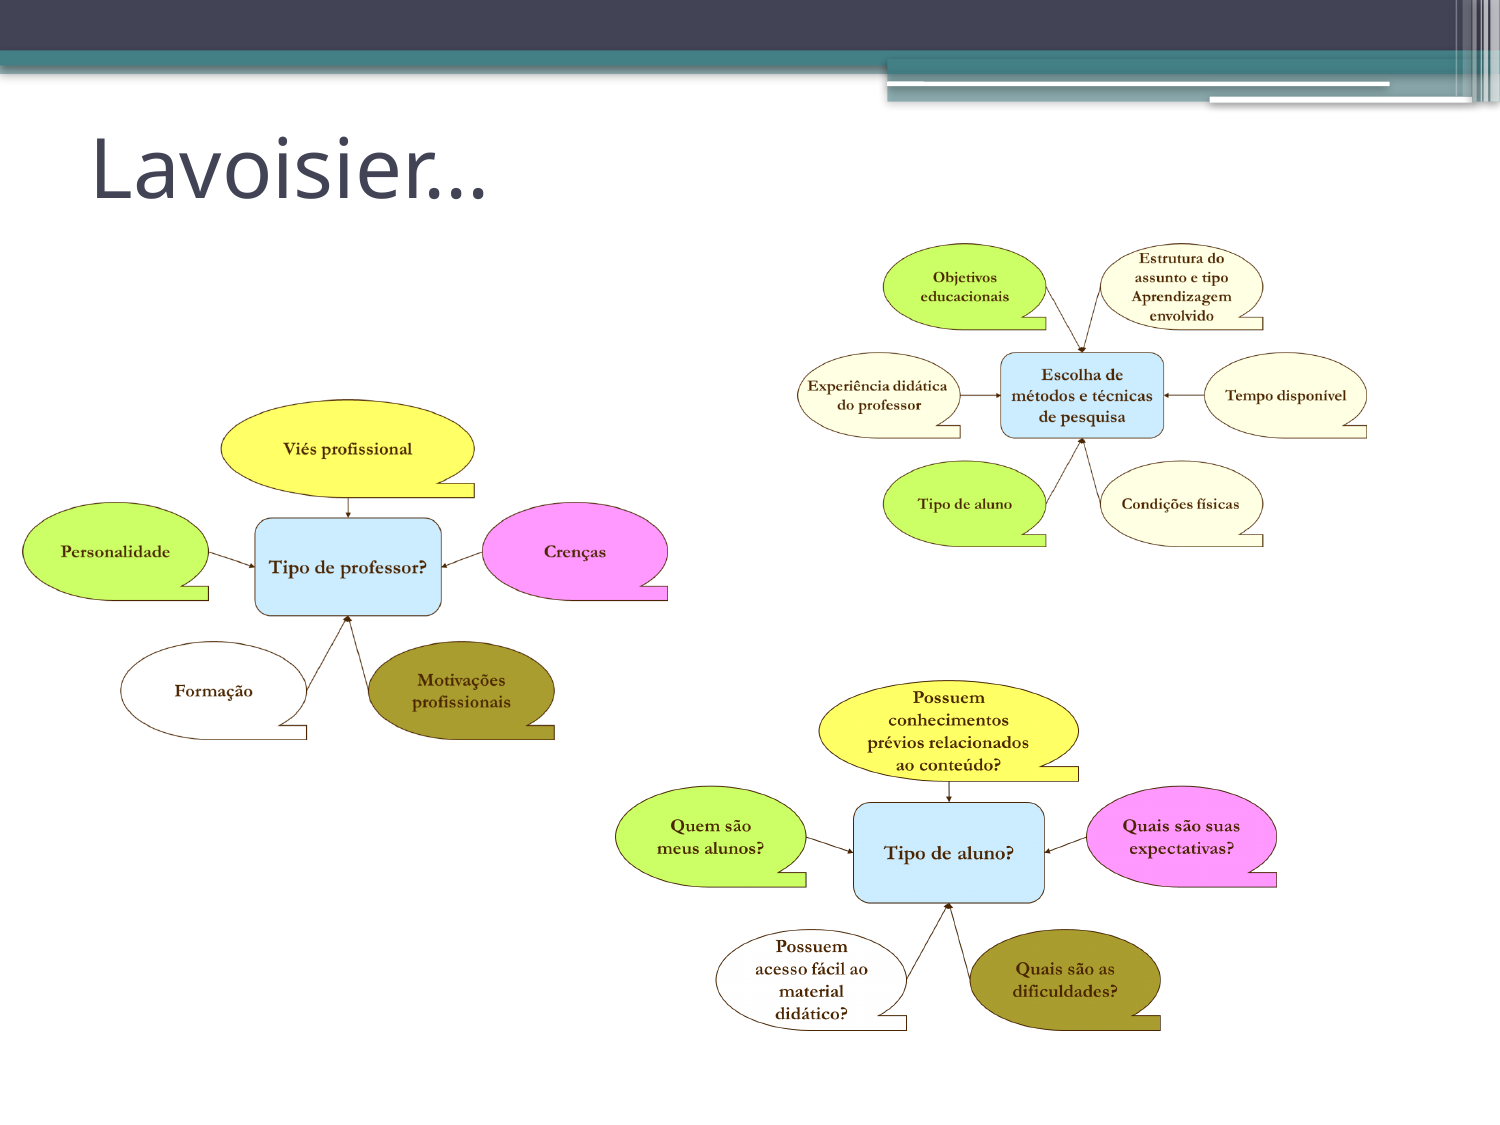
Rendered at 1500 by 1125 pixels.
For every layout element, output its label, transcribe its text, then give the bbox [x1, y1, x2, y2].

picture [22, 398, 1277, 1036]
title Lavoisier... [75, 78, 1425, 254]
picture [796, 243, 1368, 548]
